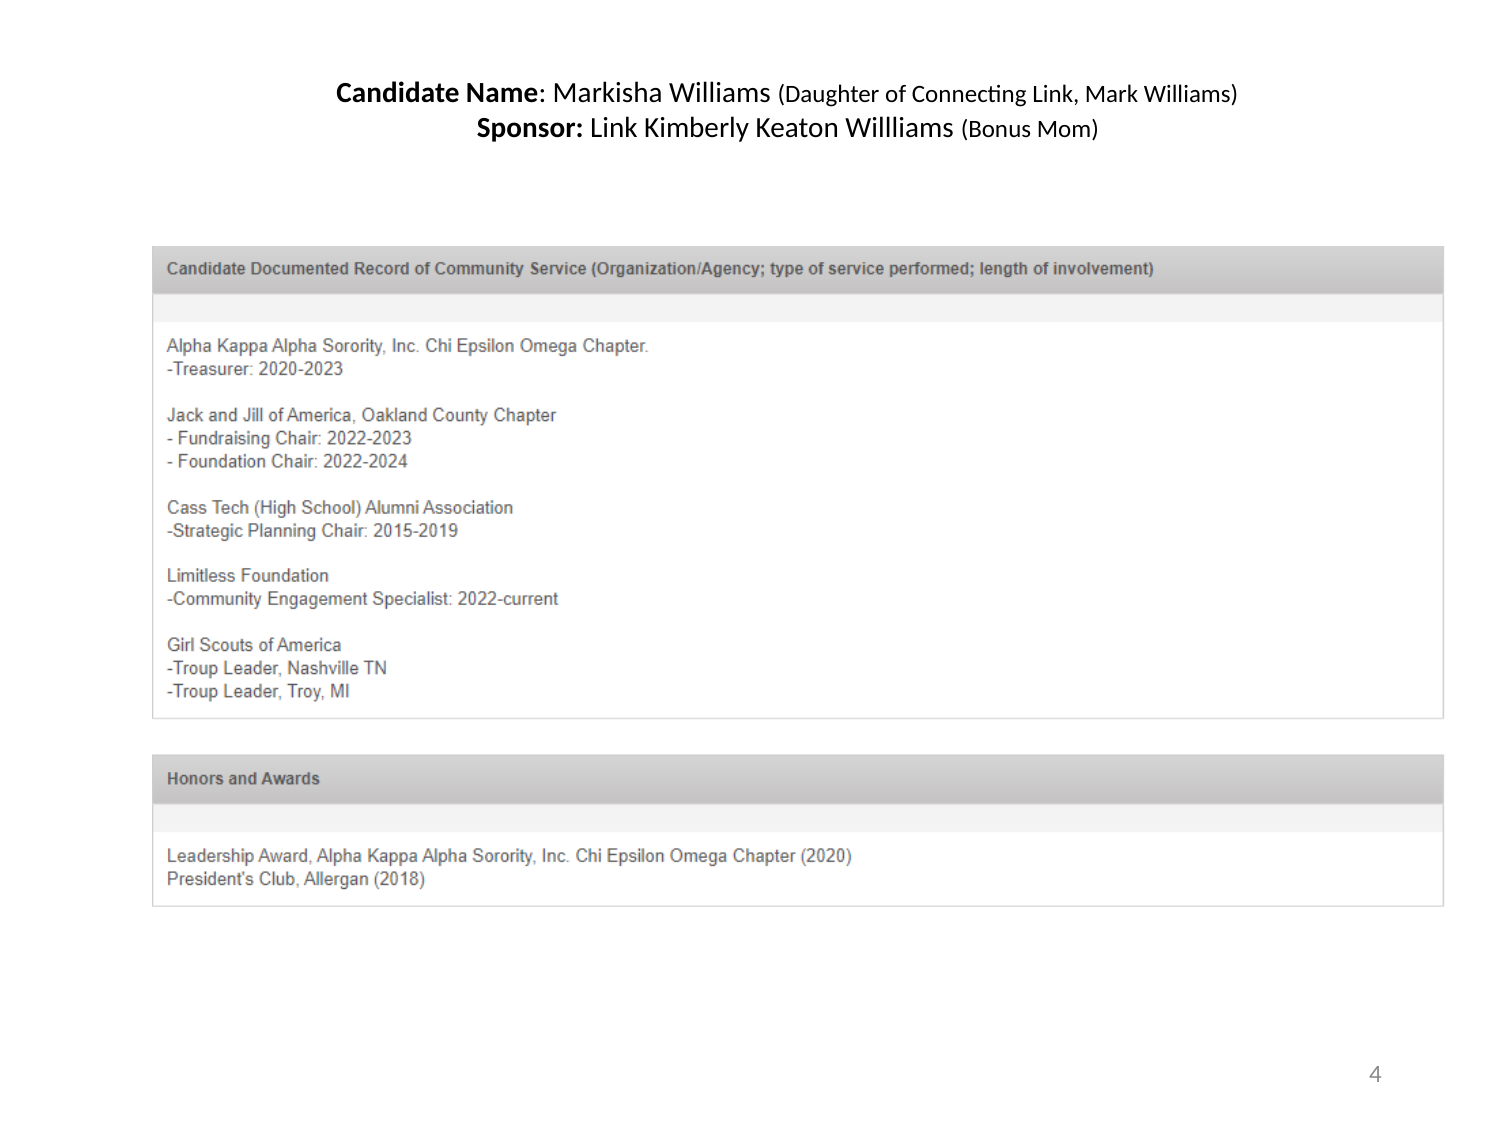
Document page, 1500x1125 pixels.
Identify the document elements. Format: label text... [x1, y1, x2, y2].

slide_number 4 [1059, 1042, 1397, 1103]
picture [152, 246, 1451, 907]
text_box Candidate Name: Markisha Williams (Daughter of Connecting Link, Mark Williams) Sponsor: Link Kimberly Keaton Willliams (Bonus Mom) [309, 67, 1266, 183]
